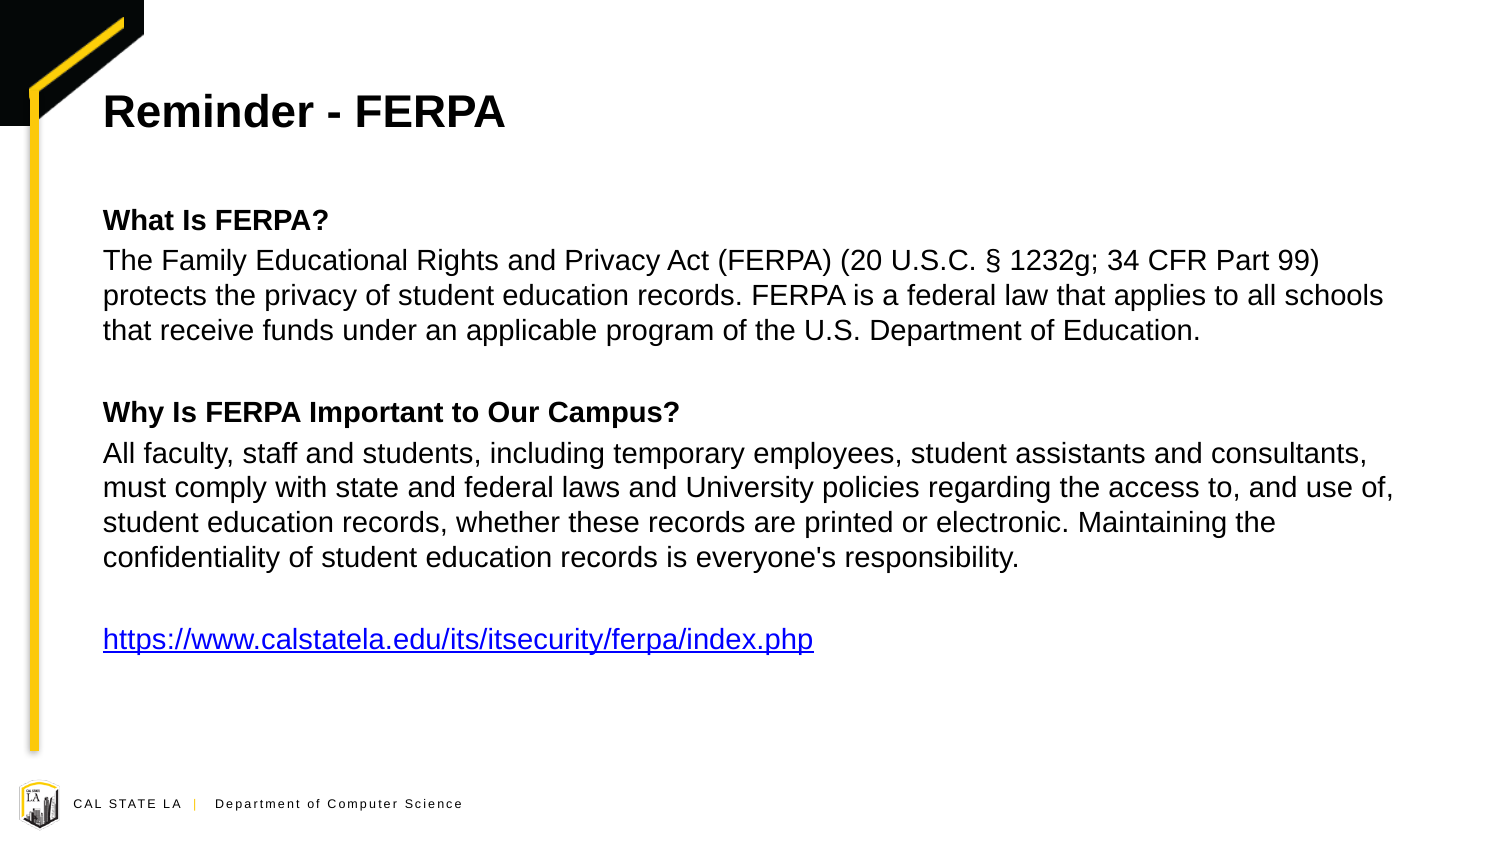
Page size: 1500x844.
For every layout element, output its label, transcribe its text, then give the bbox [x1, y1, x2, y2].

title Reminder - FERPA [87, 38, 1424, 180]
list What Is FERPA? The Family Educational Rights and Privacy Act (FERPA) (20 U.S.C. § 1232g; 34 CFR Part 99) protects the privacy of student education records. FERPA is a federal law that applies to all schools that receive funds under an applicable program of the U.S. Department of Education. Why Is FERPA Important to Our Campus? All faculty, staff and students, including temporary employees, student assistants and consultants, must comply with state and federal laws and University policies regarding the access to, and use of, student education records, whether these records are printed or electronic. Maintaining the confidentiality of student education records is everyone's responsibility. https://www.calstatela.edu/its/itsecurity/ferpa/index.php [87, 193, 1424, 751]
picture [13, 774, 66, 831]
picture [0, 0, 144, 126]
